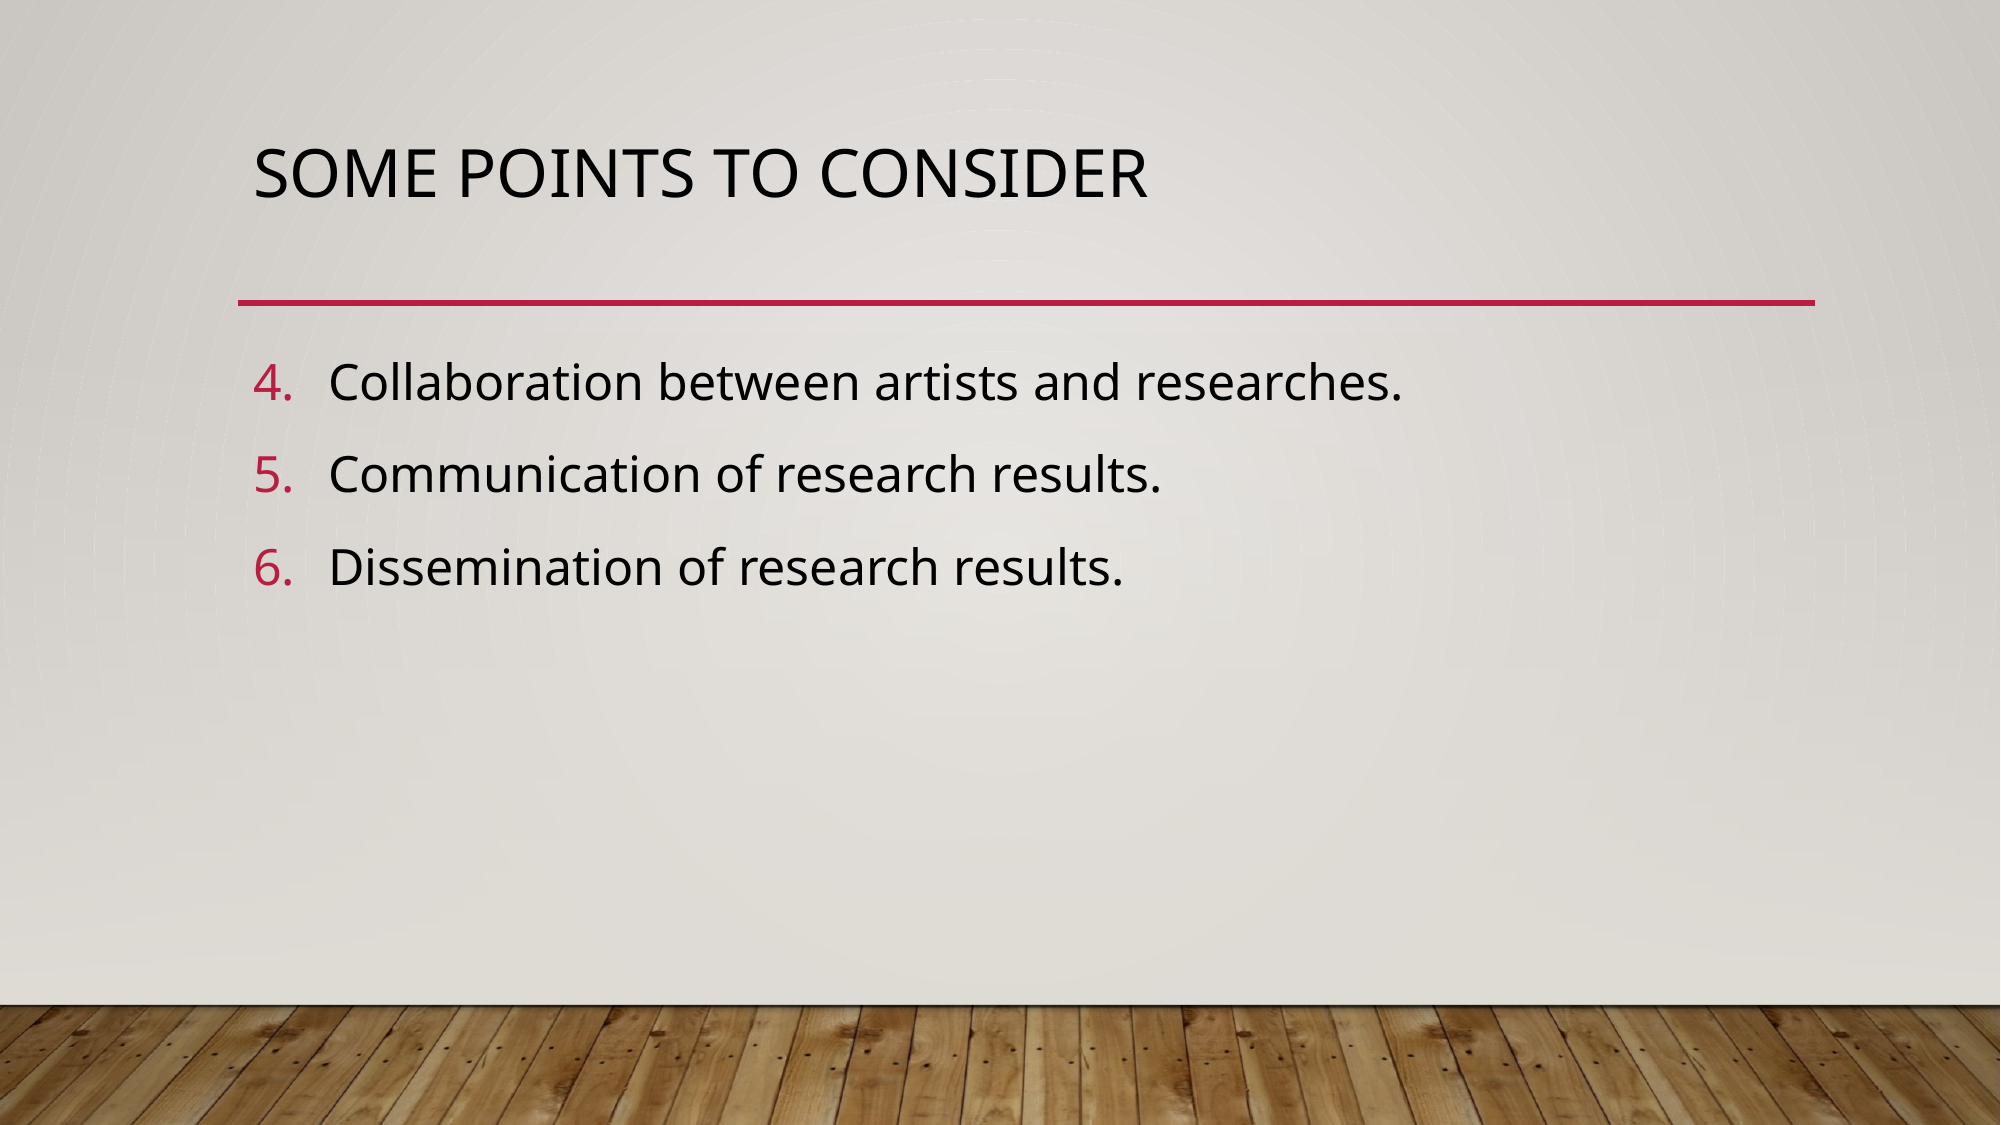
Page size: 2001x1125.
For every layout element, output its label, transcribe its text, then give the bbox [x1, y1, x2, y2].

picture [0, 1005, 2000, 1125]
title Some points to consider [238, 131, 1814, 305]
list Collaboration between artists and researches. Communication of research results. Dissemination of research results. [238, 330, 1814, 897]
